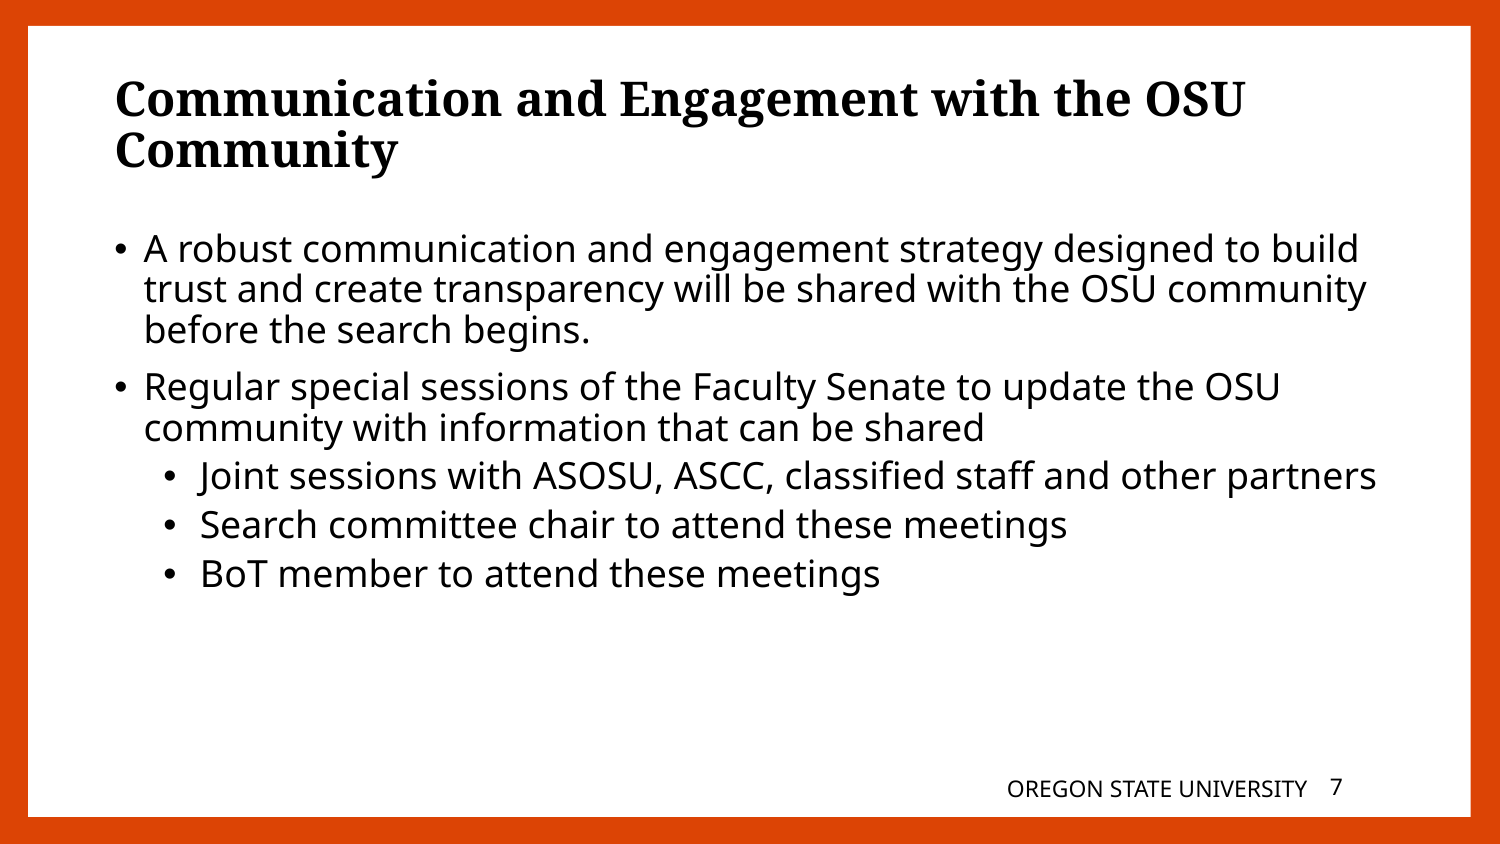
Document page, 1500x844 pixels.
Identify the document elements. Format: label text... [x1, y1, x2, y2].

slide_number 7 [1318, 766, 1397, 811]
footer OREGON STATE UNIVERSITY [496, 766, 1318, 811]
list A robust communication and engagement strategy designed to build trust and create transparency will be shared with the OSU community before the search begins. Regular special sessions of the Faculty Senate to update the OSU community with information that can be shared Joint sessions with ASOSU, ASCC, classified staff and other partners Search committee chair to attend these meetings BoT member to attend these meetings [103, 224, 1397, 760]
title Communication and Engagement with the OSU Community [103, 44, 1397, 208]
